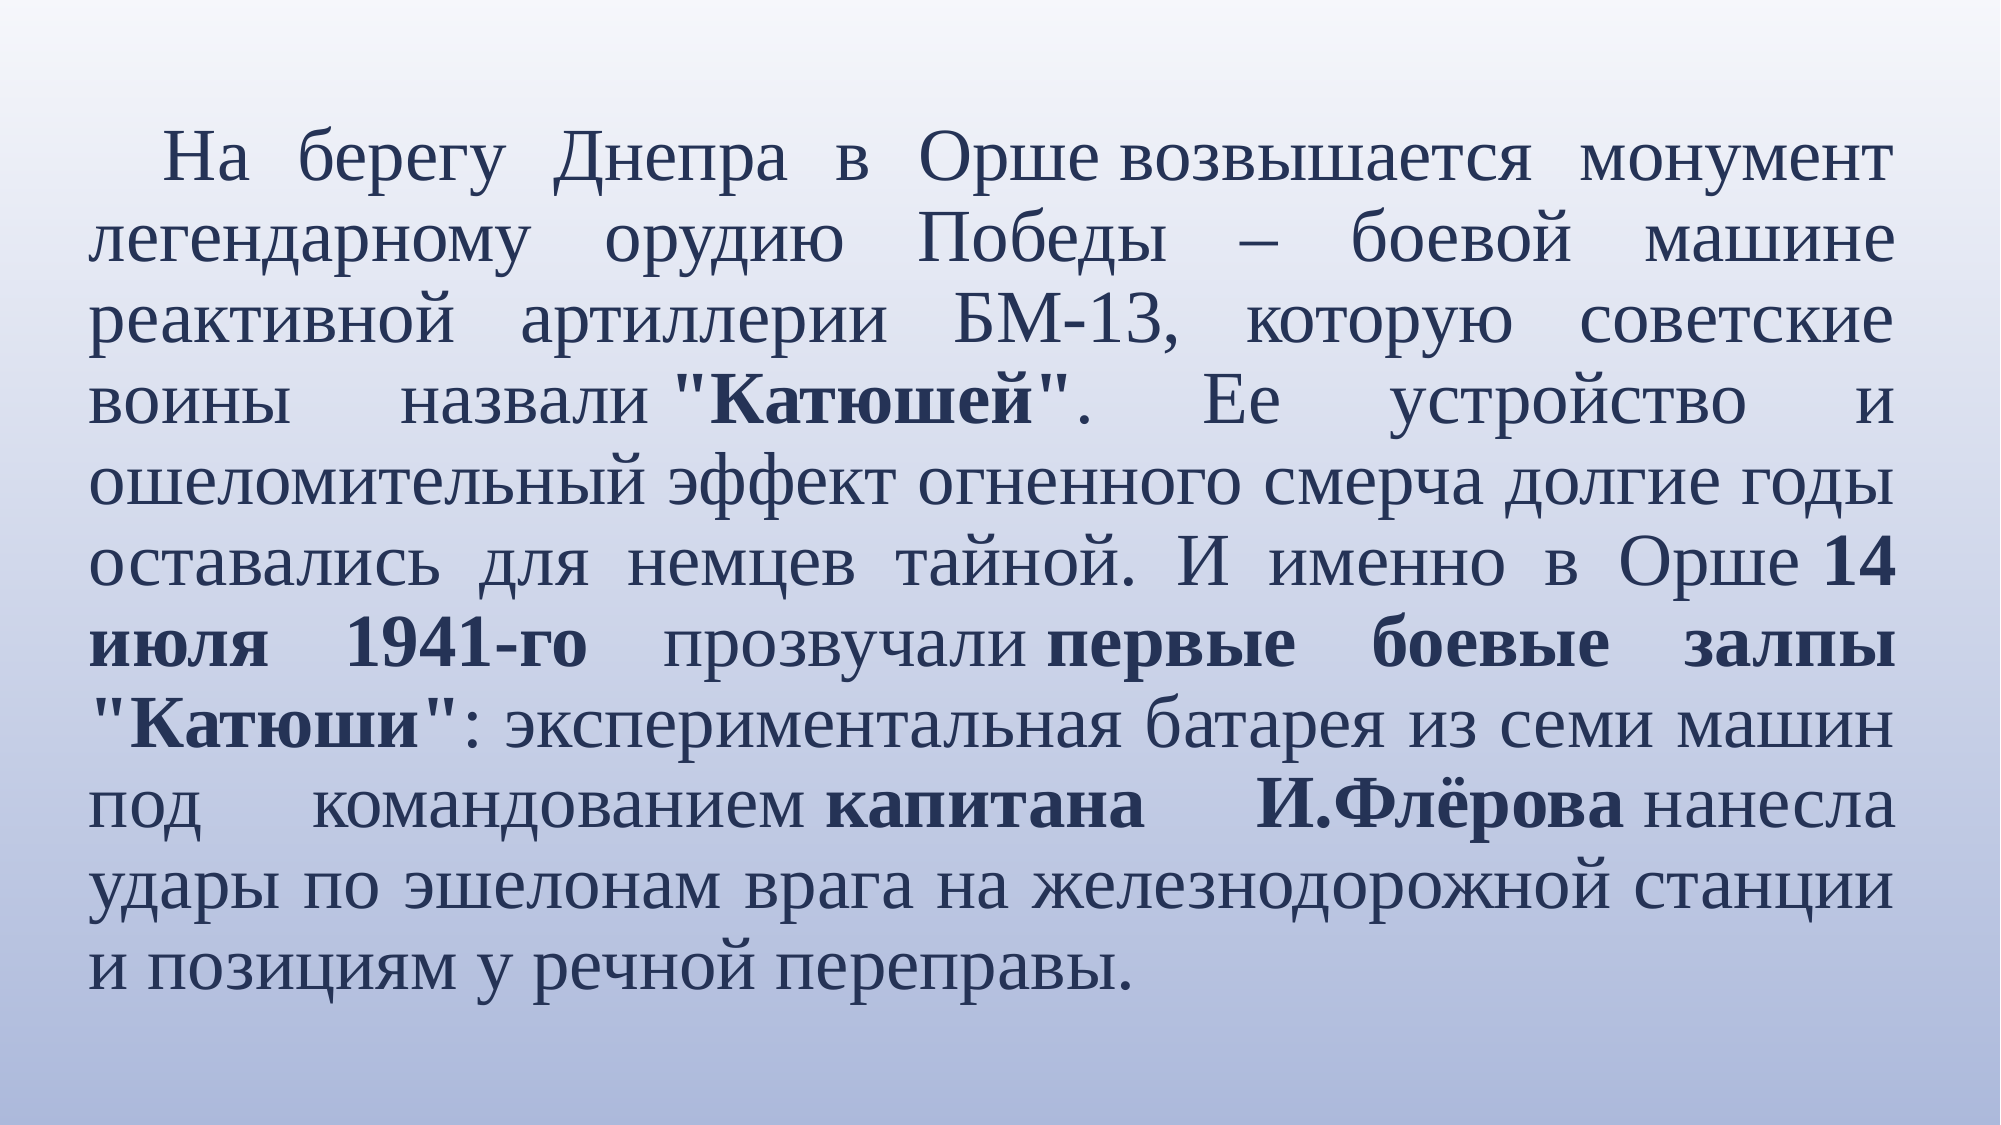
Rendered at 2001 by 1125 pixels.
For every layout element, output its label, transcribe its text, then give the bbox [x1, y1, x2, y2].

list На берегу Днепра в Орше возвышается монумент легендарному орудию Победы – боевой машине реактивной артиллерии БМ-13, которую советские воины назвали "Катюшей". Ее устройство и ошеломительный эффект огненного смерча долгие годы оставались для немцев тайной. И именно в Орше 14 июля 1941-го прозвучали первые боевые залпы "Катюши": экспериментальная батарея из семи машин под командованием капитана И.Флёрова нанесла удары по эшелонам врага на железнодорожной станции и позициям у речной переправы. [73, 108, 1912, 1014]
